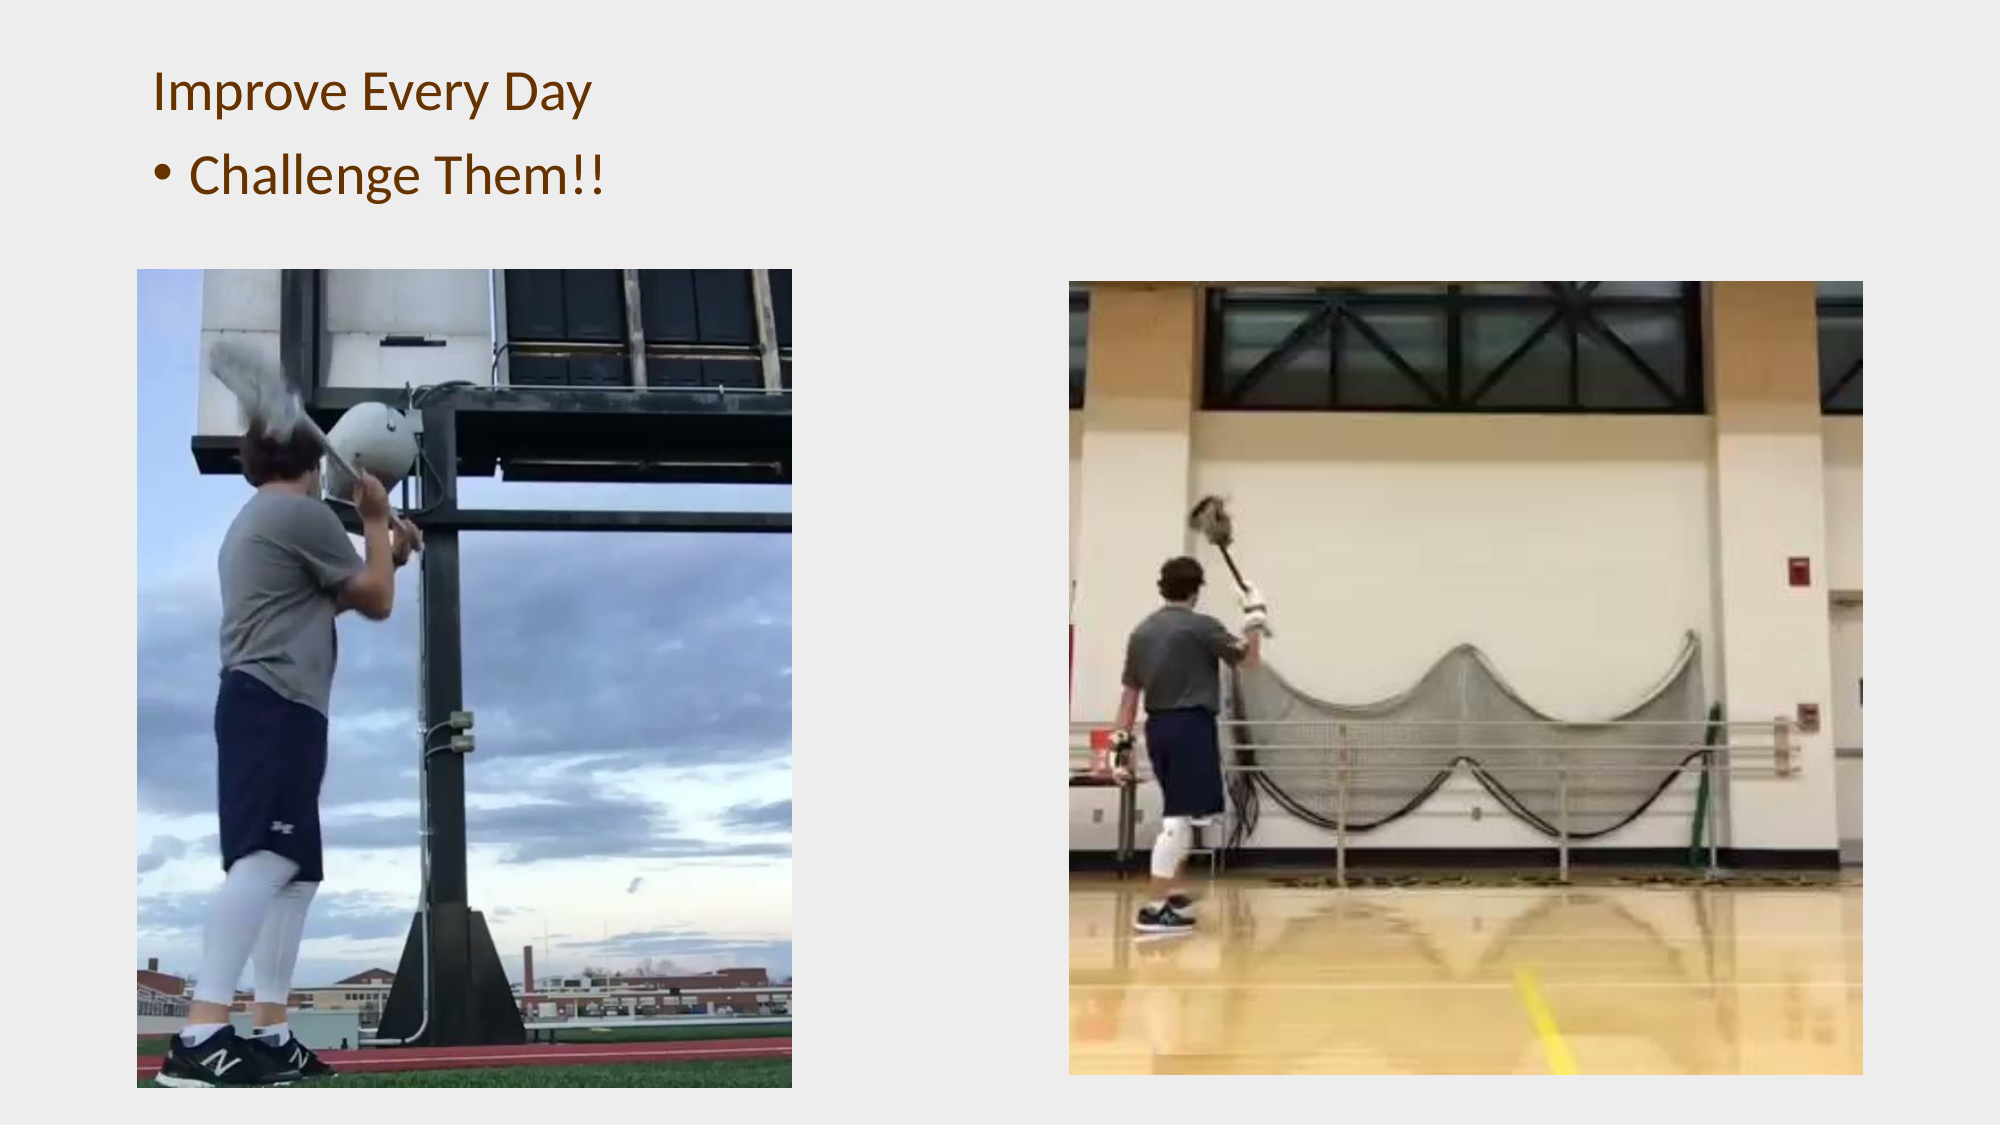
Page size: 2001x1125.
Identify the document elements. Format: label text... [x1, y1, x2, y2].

picture [137, 269, 792, 1088]
list Improve Every Day Challenge Them!! [137, 52, 1863, 258]
picture [1068, 281, 1863, 1076]
